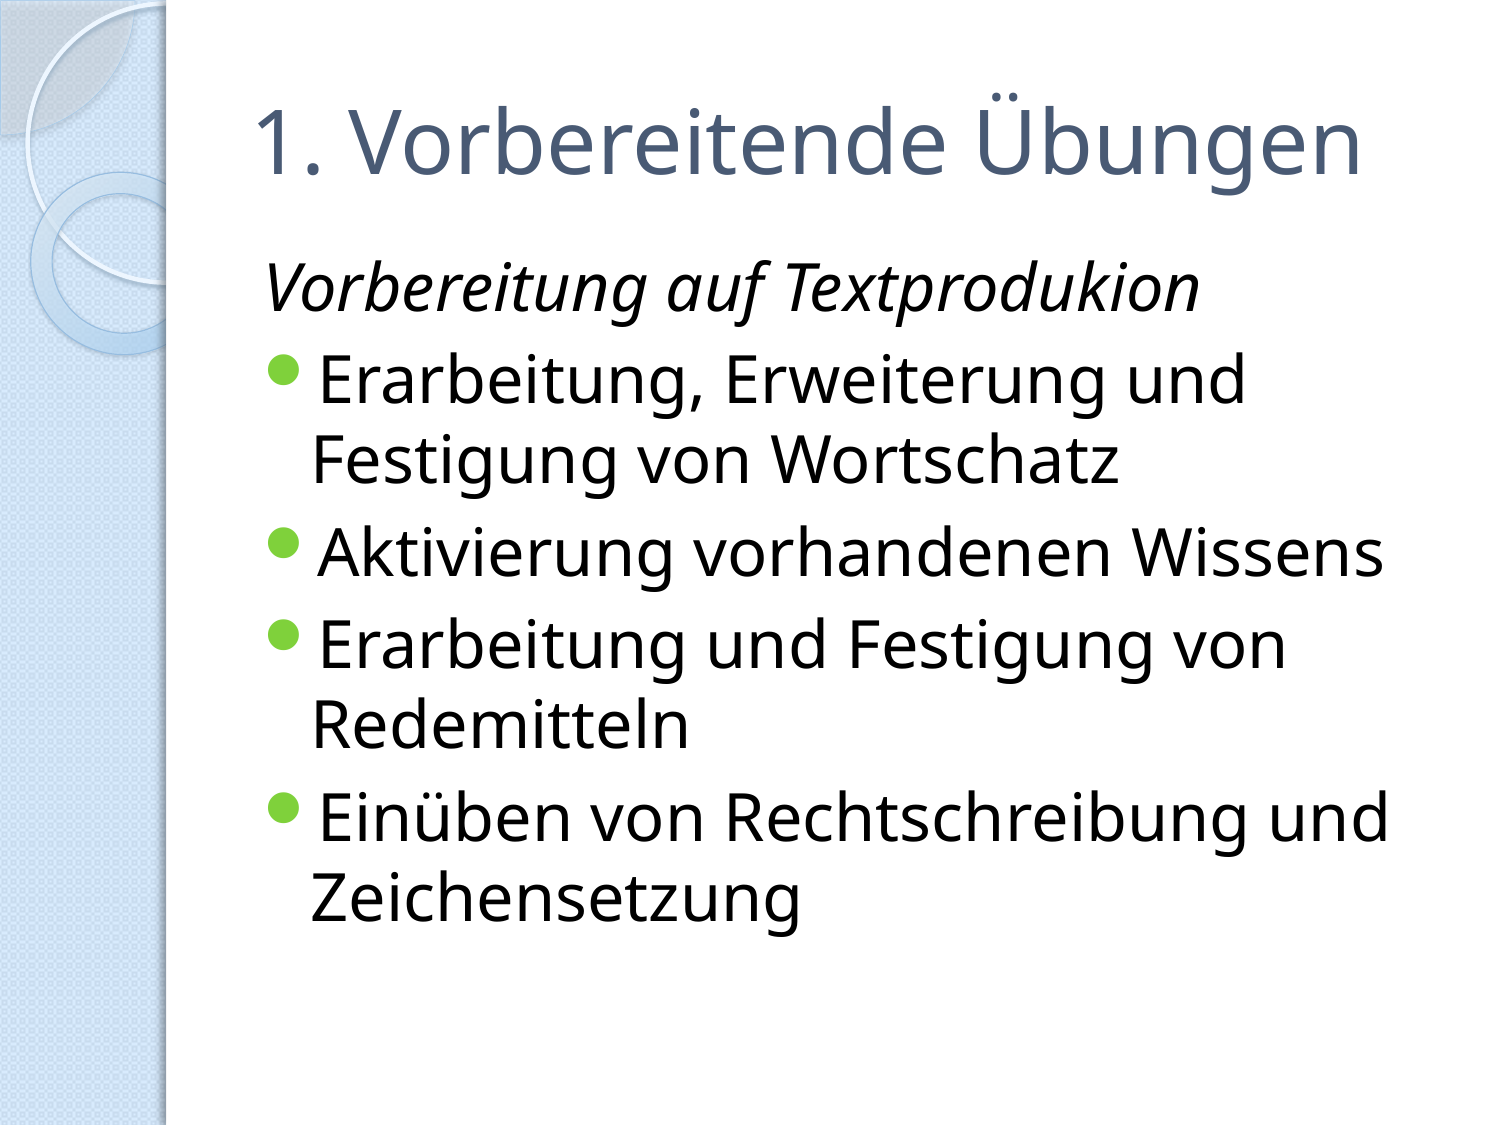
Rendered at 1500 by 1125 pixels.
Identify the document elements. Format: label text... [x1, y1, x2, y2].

title 1. Vorbereitende Übungen [235, 45, 1466, 233]
list Vorbereitung auf Textprodukion Erarbeitung, Erweiterung und Festigung von Wortschatz Aktivierung vorhandenen Wissens Erarbeitung und Festigung von Redemitteln Einüben von Rechtschreibung und Zeichensetzung [235, 237, 1466, 1025]
